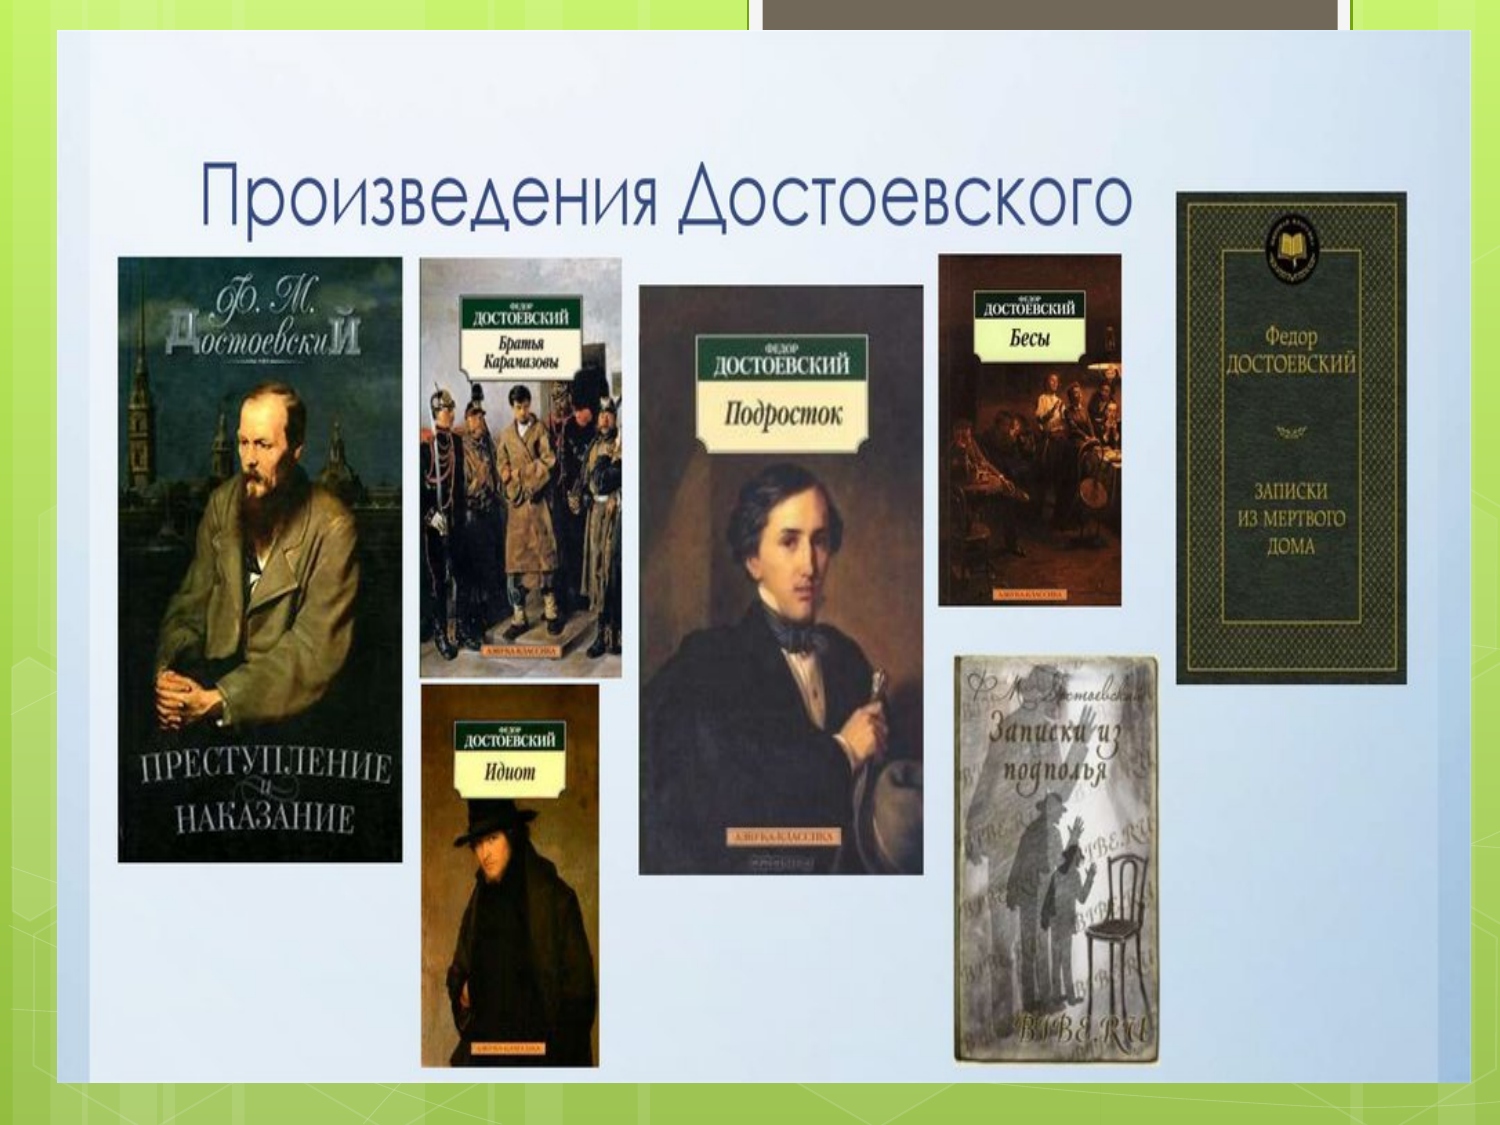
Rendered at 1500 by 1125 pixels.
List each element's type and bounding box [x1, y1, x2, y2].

picture [56, 30, 1471, 1083]
